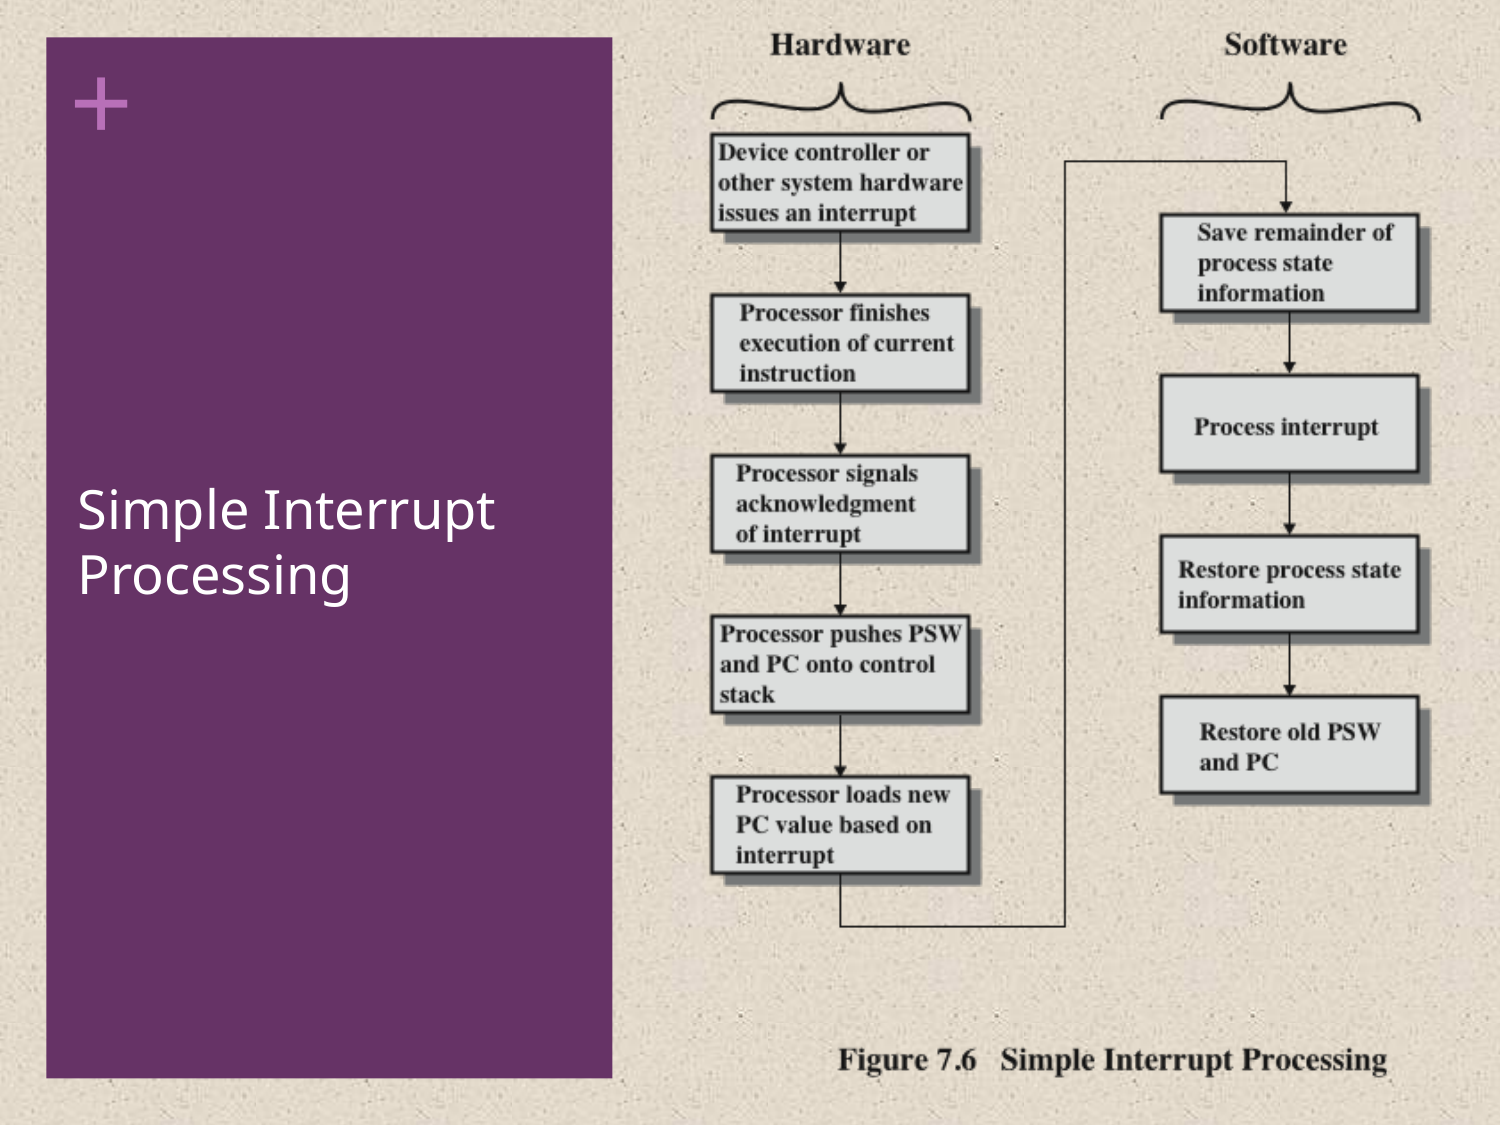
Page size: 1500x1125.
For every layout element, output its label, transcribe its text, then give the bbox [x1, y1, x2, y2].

picture [0, 0, 1500, 1125]
title Simple Interrupt Processing [62, 421, 597, 613]
